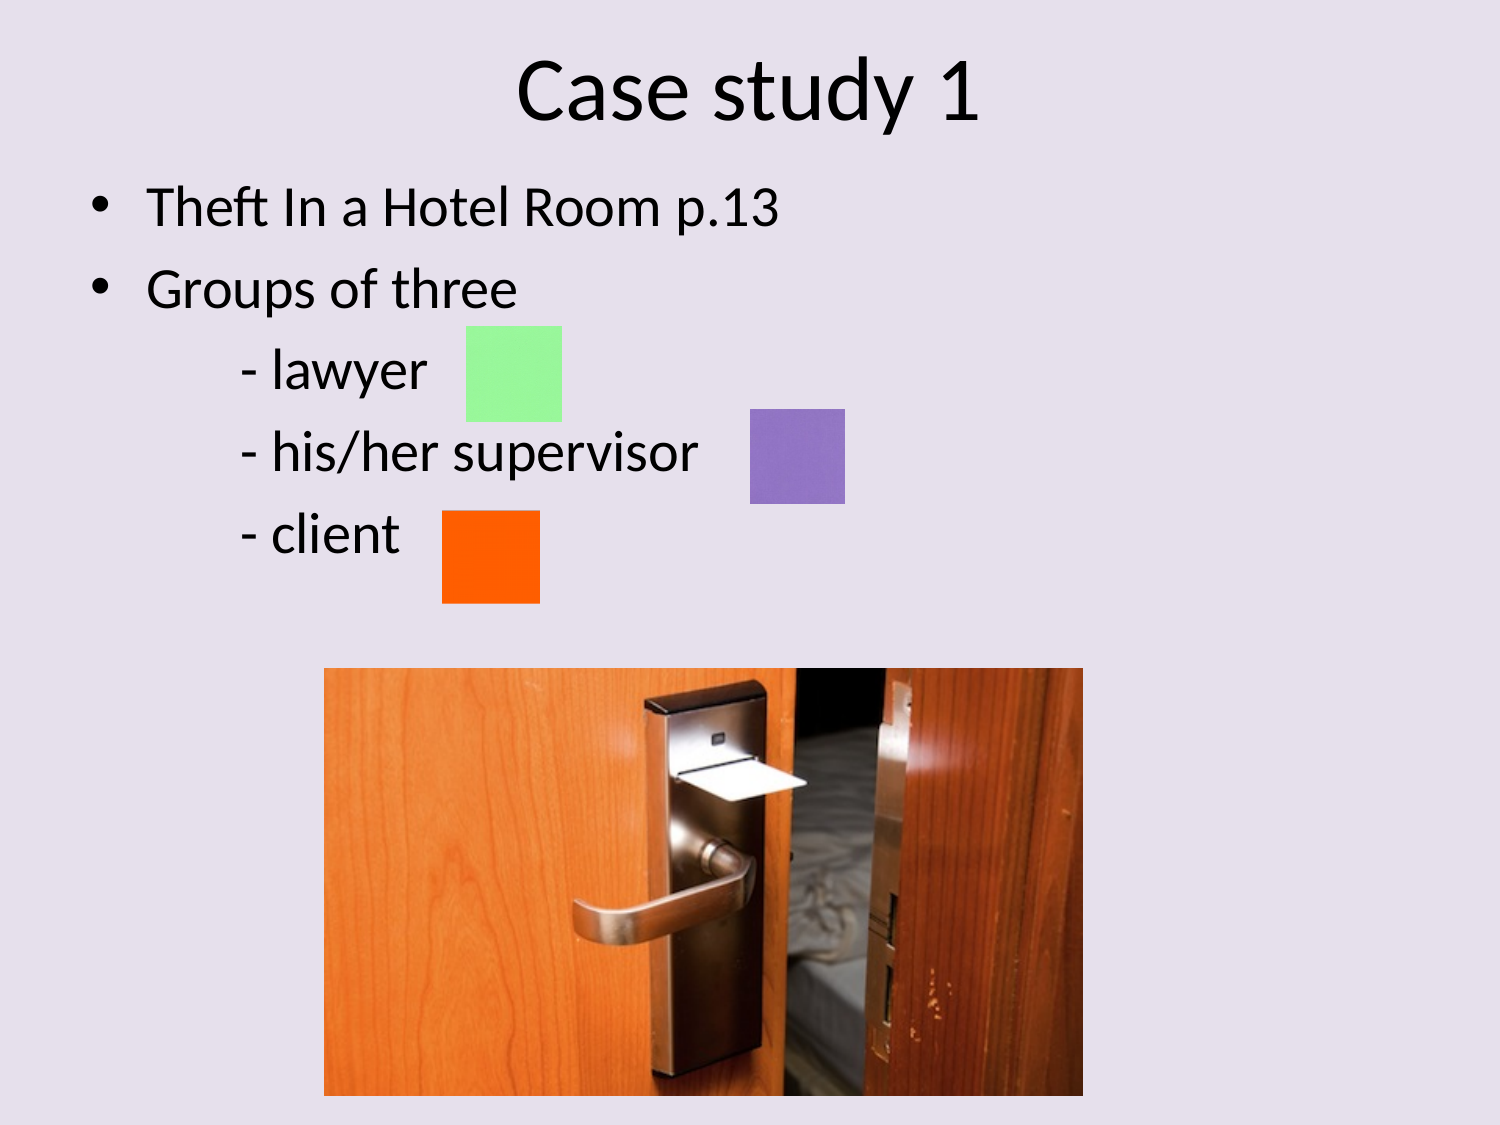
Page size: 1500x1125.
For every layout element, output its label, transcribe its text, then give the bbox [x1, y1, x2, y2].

picture [466, 325, 563, 422]
picture [749, 409, 845, 505]
title Case study 1 [75, 19, 1425, 149]
picture [324, 668, 1083, 1096]
picture [442, 495, 540, 619]
list Theft In a Hotel Room p.13 Groups of three - lawyer - his/her supervisor - client [75, 160, 1425, 1005]
